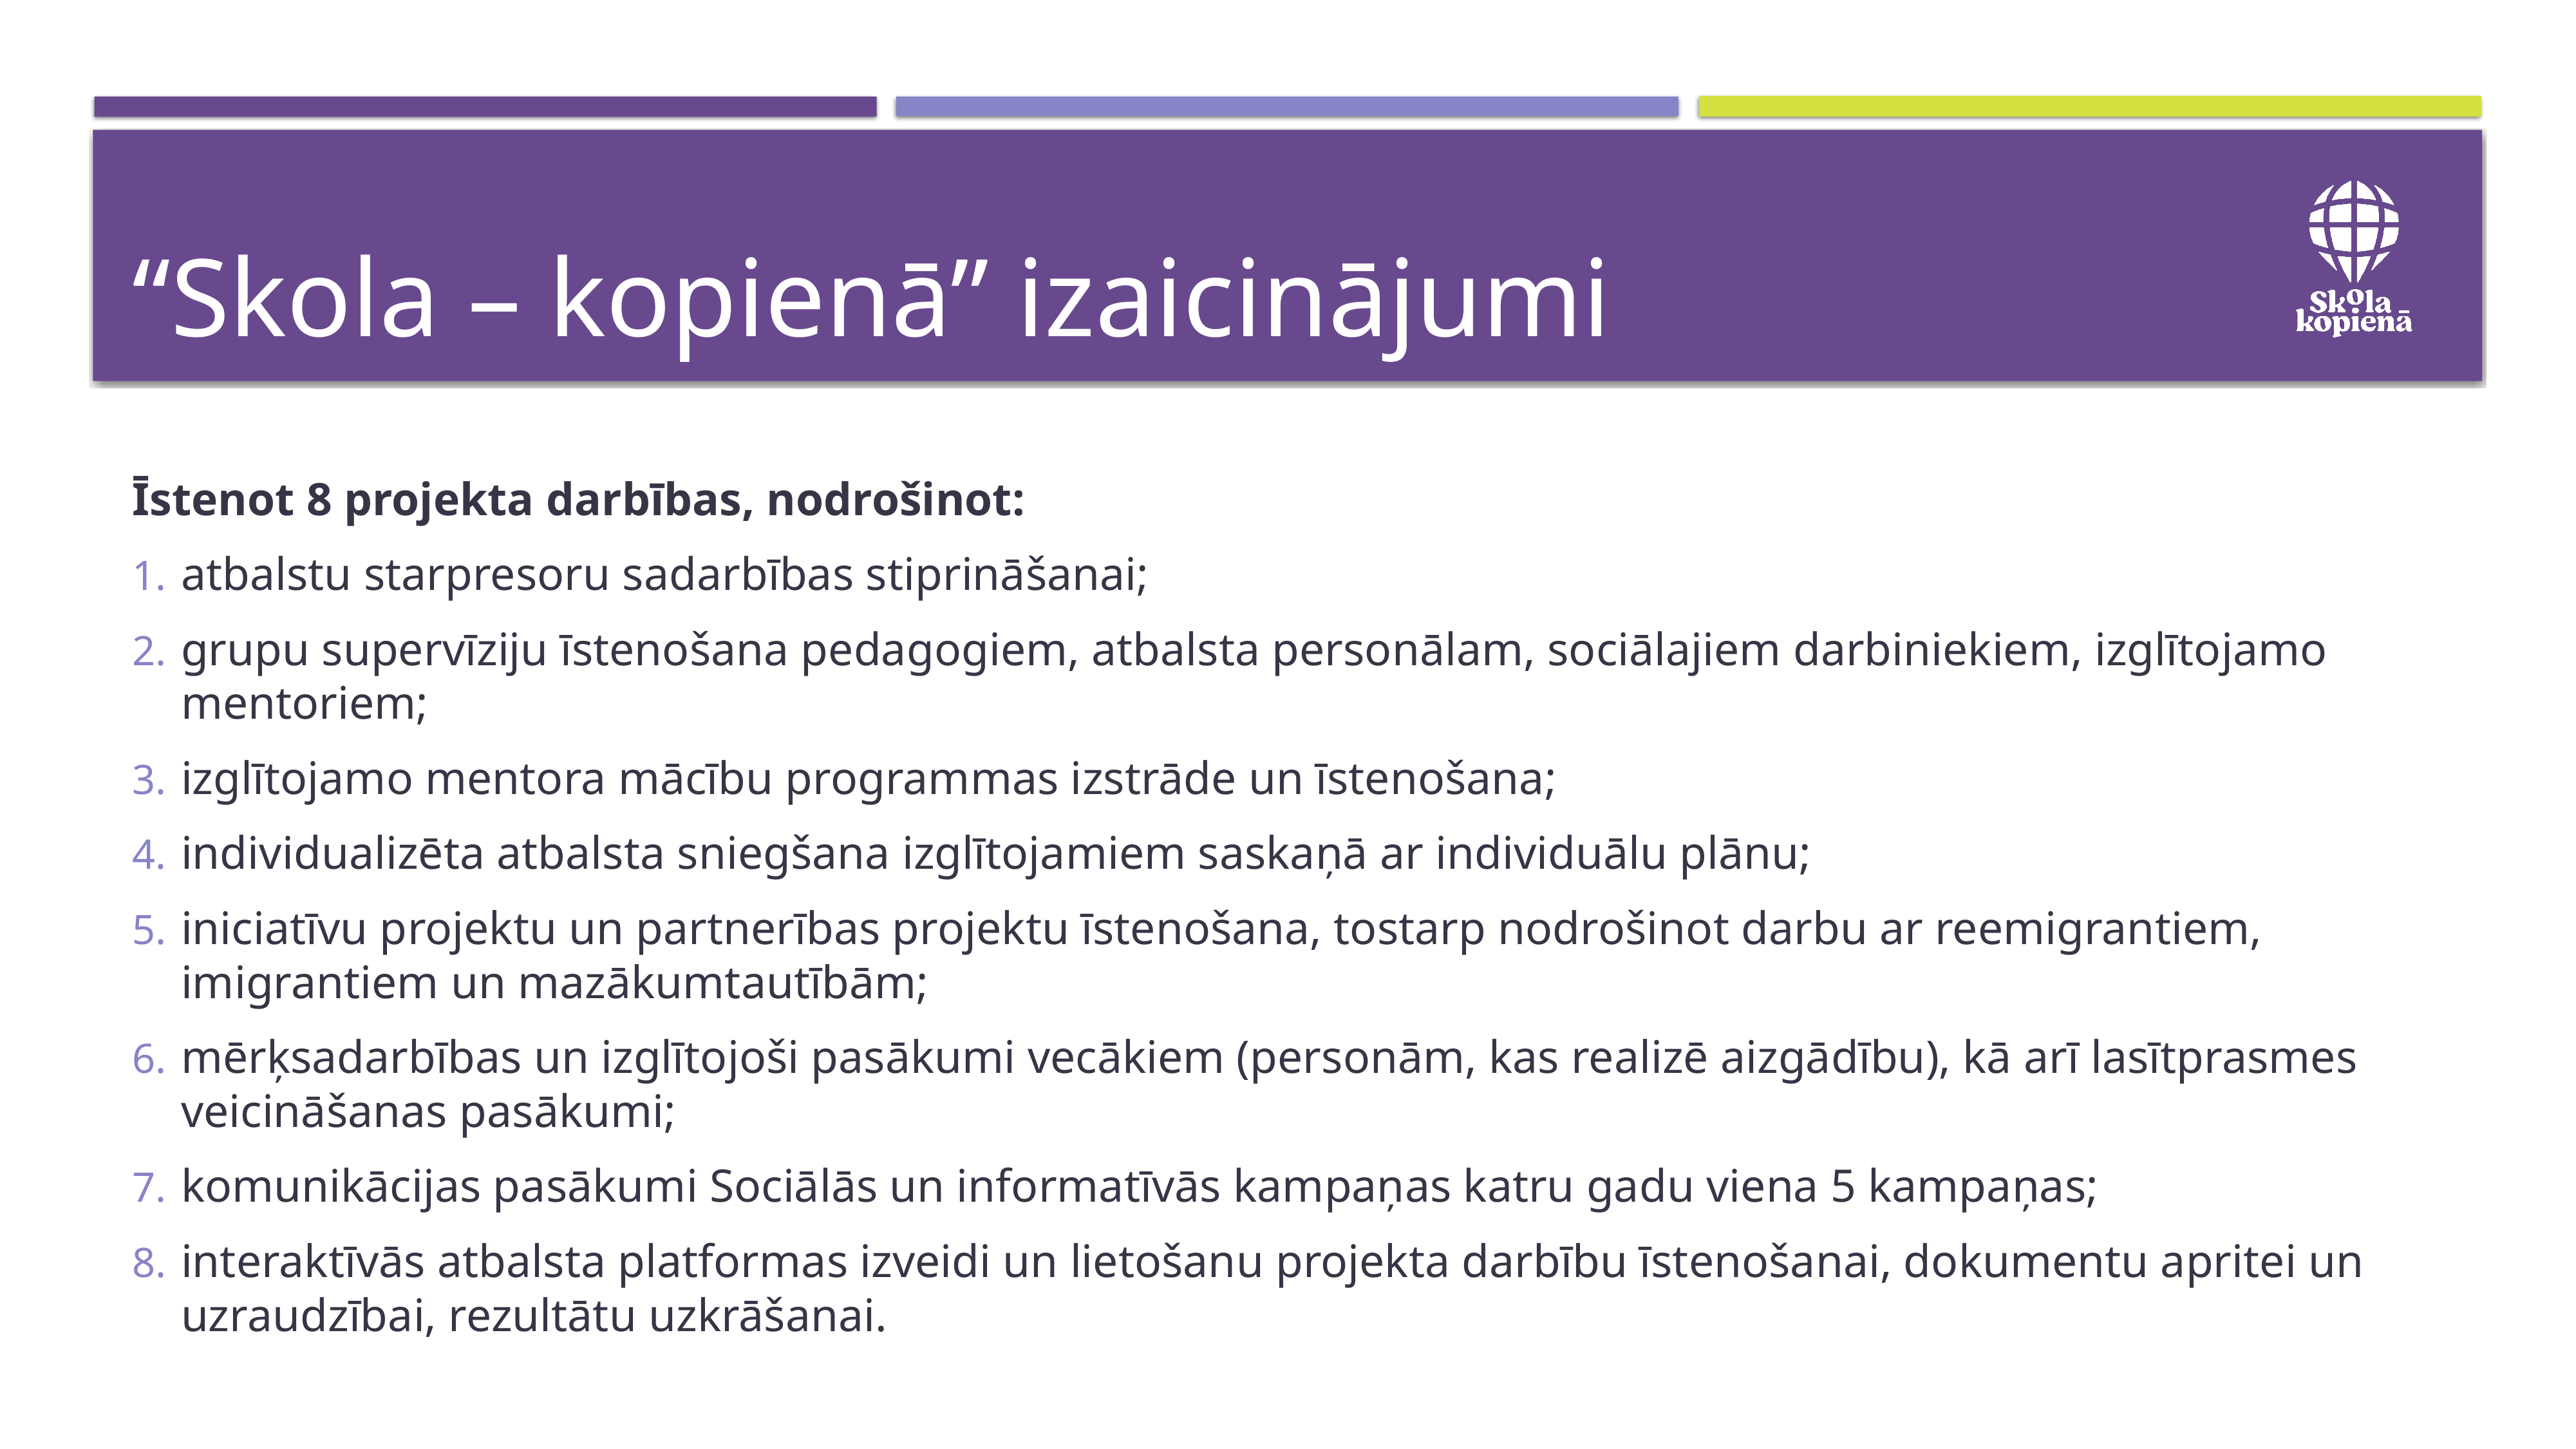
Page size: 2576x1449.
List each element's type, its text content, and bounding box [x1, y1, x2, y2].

list Īstenot 8 projekta darbības, nodrošinot: atbalstu starpresoru sadarbības stiprināšanai; grupu supervīziju īstenošana pedagogiem, atbalsta personālam, sociālajiem darbiniekiem, izglītojamo mentoriem; izglītojamo mentora mācību programmas izstrāde un īstenošana; individualizēta atbalsta sniegšana izglītojamiem saskaņā ar individuālu plānu; iniciatīvu projektu un partnerības projektu īstenošana, tostarp nodrošinot darbu ar reemigrantiem, imigrantiem un mazākumtautībām; mērķsadarbības un izglītojoši pasākumi vecākiem (personām, kas realizē aizgādību), kā arī lasītprasmes veicināšanas pasākumi; komunikācijas pasākumi Sociālās un informatīvās kampaņas katru gadu viena 5 kampaņas; interaktīvās atbalsta platformas izveidi un lietošanu projekta darbību īstenošanai, dokumentu apritei un uzraudzībai, rezultātu uzkrāšanai. [122, 460, 2453, 1350]
picture [2226, 129, 2482, 381]
title “Skola – kopienā” izaicinājumi [122, 148, 2453, 363]
